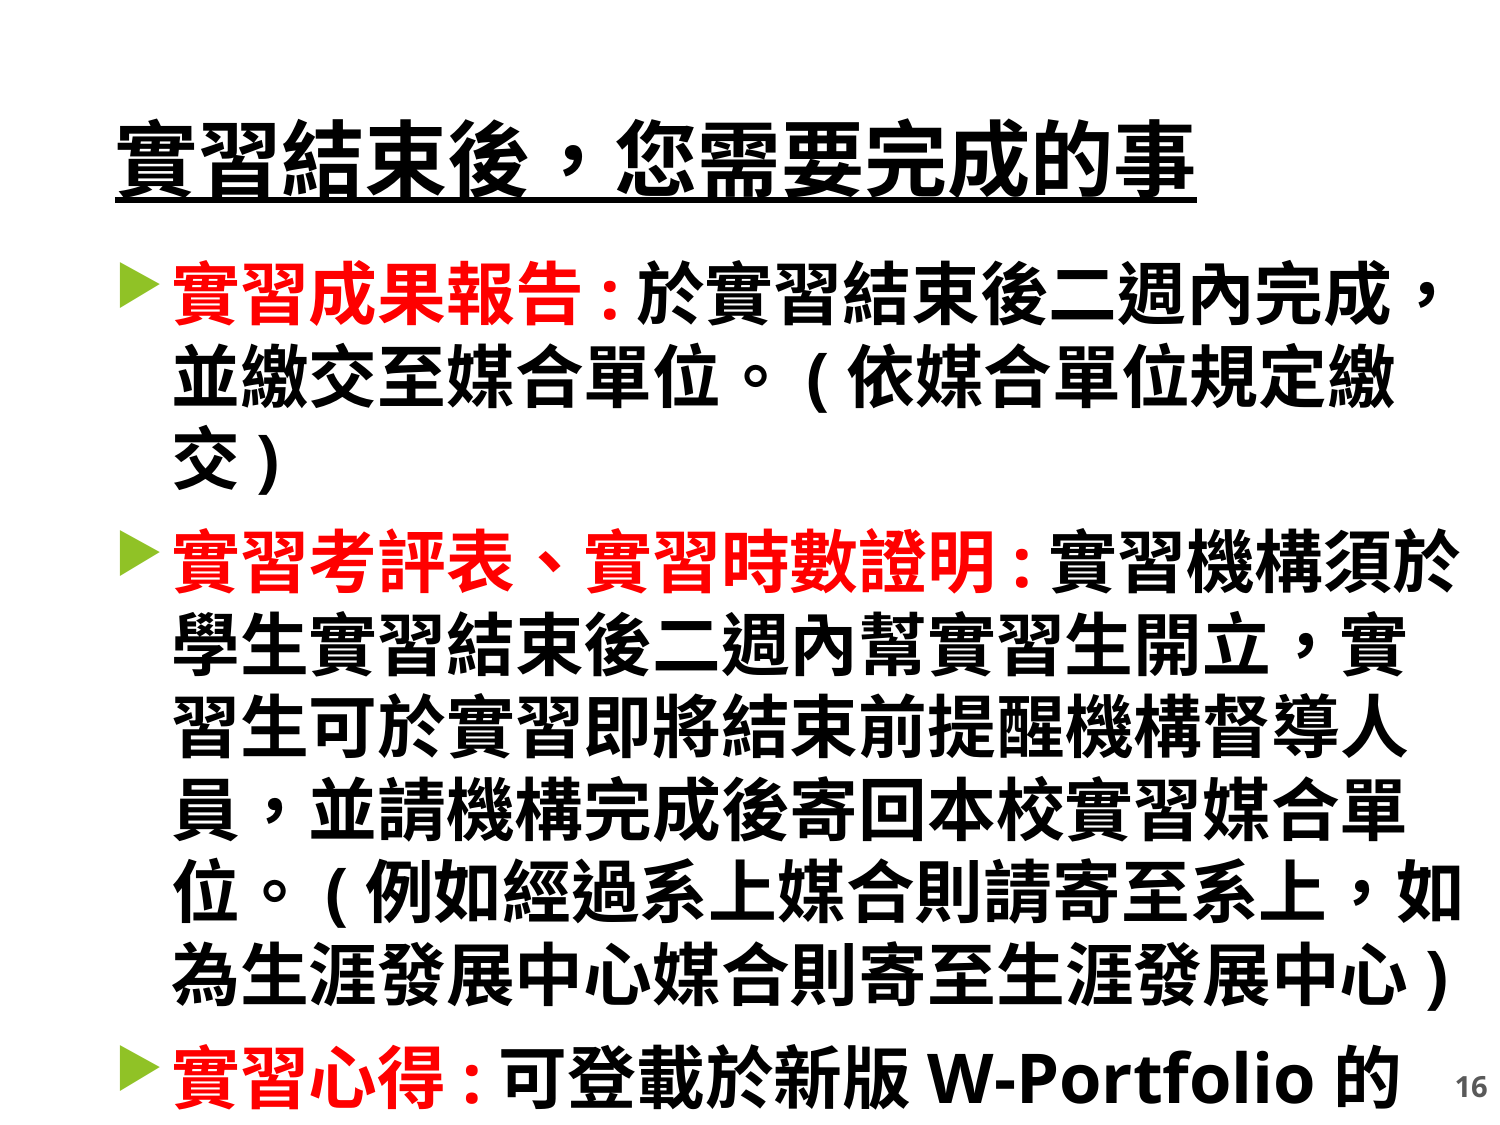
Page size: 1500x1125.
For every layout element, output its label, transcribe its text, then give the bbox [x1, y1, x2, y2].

list 實習成果報告:於實習結束後二週內完成，並繳交至媒合單位。(依媒合單位規定繳交) 實習考評表、實習時數證明:實習機構須於學生實習結束後二週內幫實習生開立，實習生可於實習即將結束前提醒機構督導人員，並請機構完成後寄回本校實習媒合單位。(例如經過系上媒合則請寄至系上，如為生涯發展中心媒合則寄至生涯發展中心) 實習心得:可登載於新版W-Portfolio的「多元表現」。 [99, 243, 1483, 1106]
title 實習結束後，您需要完成的事 [99, 99, 1388, 243]
